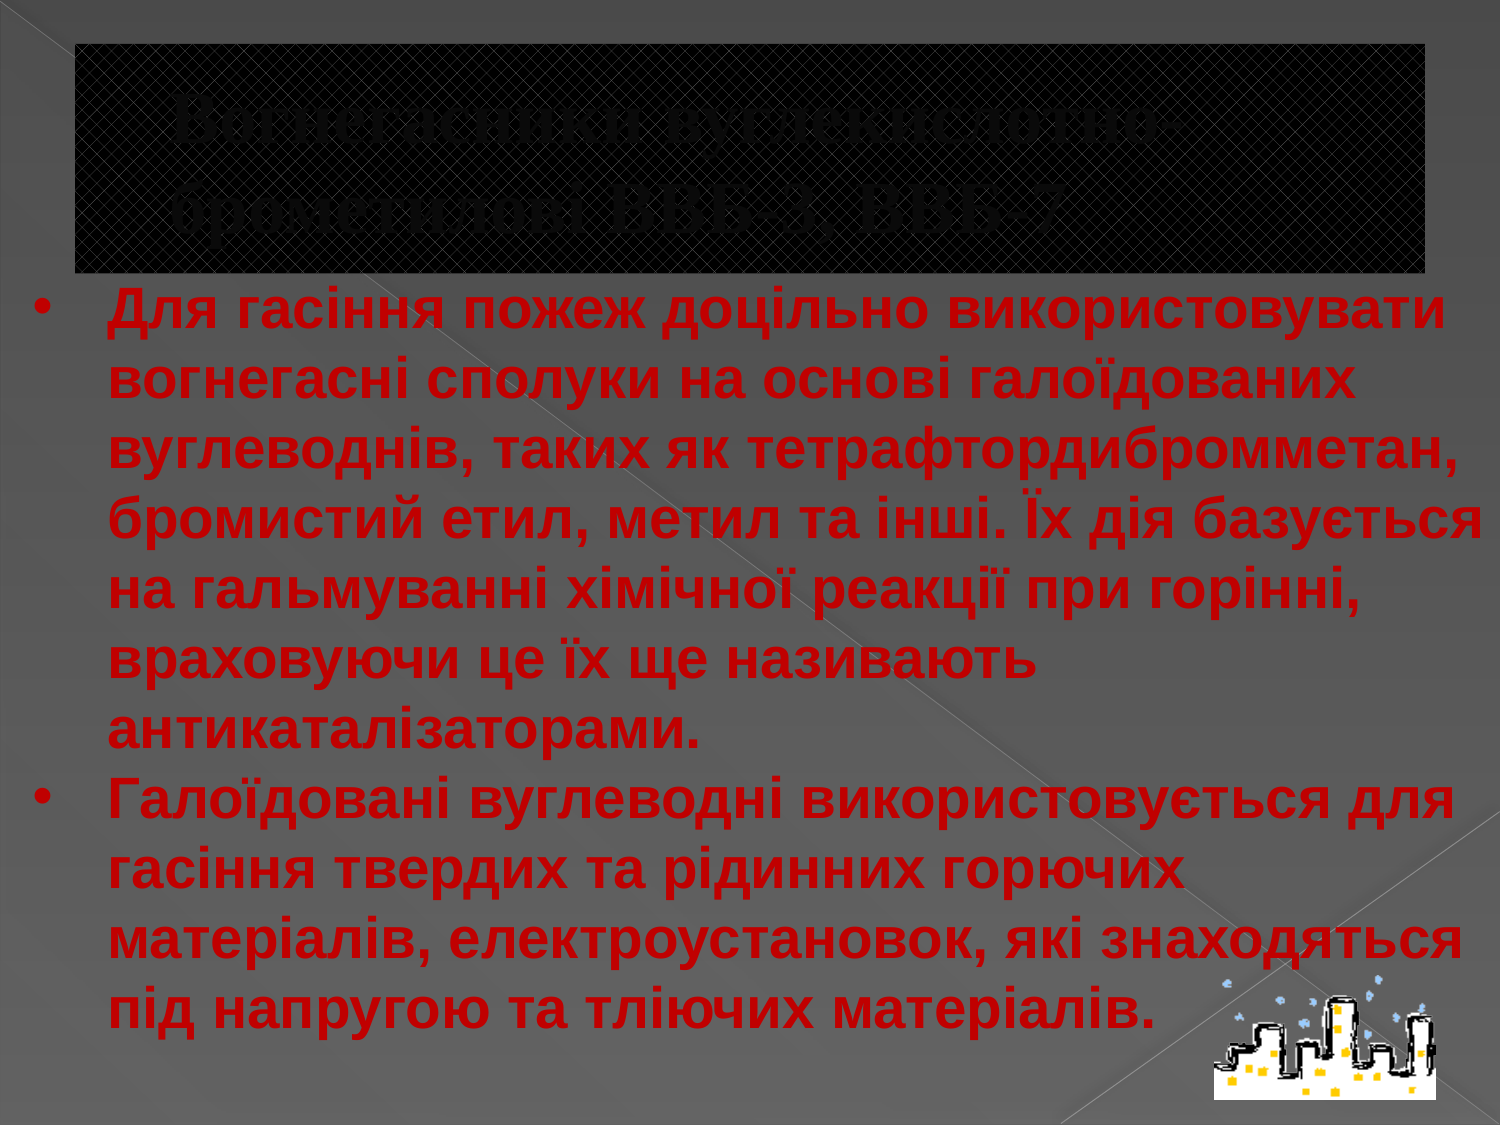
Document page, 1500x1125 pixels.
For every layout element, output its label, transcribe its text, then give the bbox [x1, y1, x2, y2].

text_box Для гасіння пожеж доцільно використовувати вогнегасні сполуки на основі галоїдованих вуглеводнів, таких як тетрафтордибромметан, бромистий етил, метил та інші. Їх дія базується на гальмуванні хімічної реакції при горінні, враховуючи це їх ще називають антикаталізаторами. Галоїдовані вуглеводні використовується для гасіння твердих та рідинних горючих матеріалів, електроустановок, які знаходяться під напругою та тліючих матеріалів. [17, 263, 1500, 1048]
picture [1213, 975, 1436, 1100]
title Вогнегасники вуглекислотно-брометилові ВВБ-3, ВВБ-7 [75, 43, 1425, 263]
